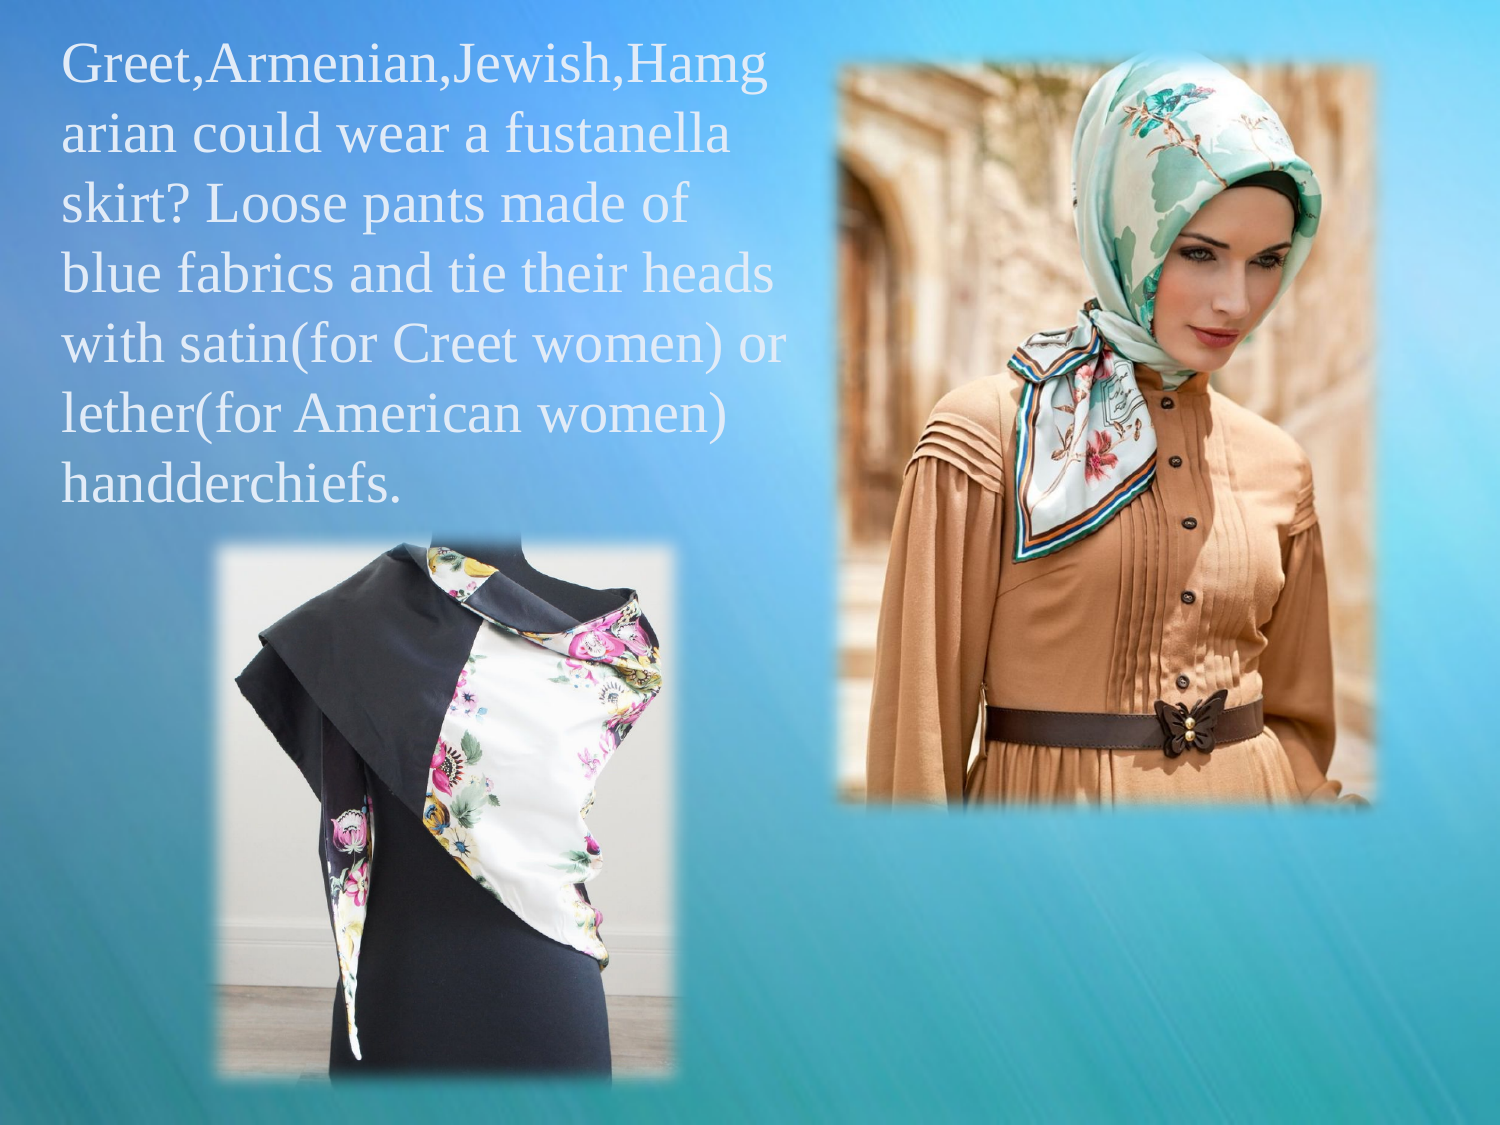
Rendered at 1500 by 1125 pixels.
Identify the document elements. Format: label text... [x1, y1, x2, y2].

title Greet,Armenian,Jewish,Hamgarian could wear a fustanella skirt? Loose pants made of blue fabrics and tie their heads with satin(for Creet women) or lether(for American women) handderchiefs. [46, 175, 809, 364]
picture [0, 0, 1500, 1125]
